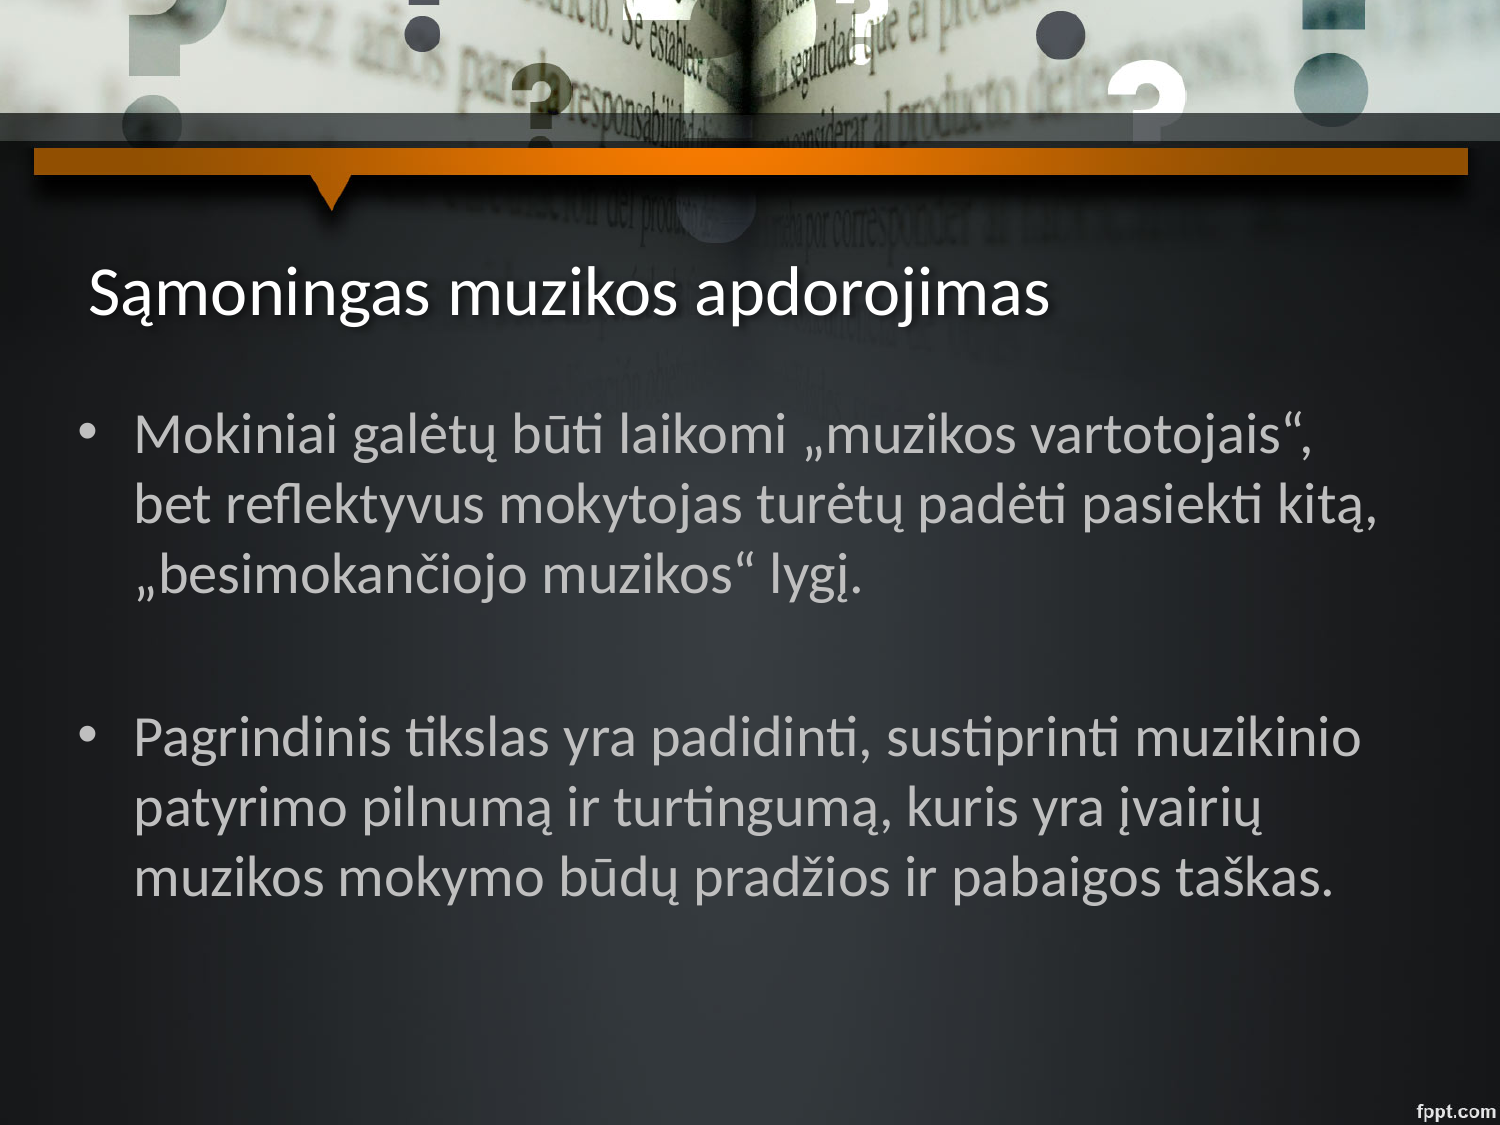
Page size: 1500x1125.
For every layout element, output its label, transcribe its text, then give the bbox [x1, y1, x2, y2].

title Sąmoningas muzikos apdorojimas [73, 236, 1424, 338]
picture [0, 0, 1500, 1125]
list Mokiniai galėtų būti laikomi „muzikos vartotojais“, bet reflektyvus mokytojas turėtų padėti pasiekti kitą, „besimokančiojo muzikos“ lygį. Pagrindinis tikslas yra padidinti, sustiprinti muzikinio patyrimo pilnumą ir turtingumą, kuris yra įvairių muzikos mokymo būdų pradžios ir pabaigos taškas. [62, 387, 1413, 1064]
